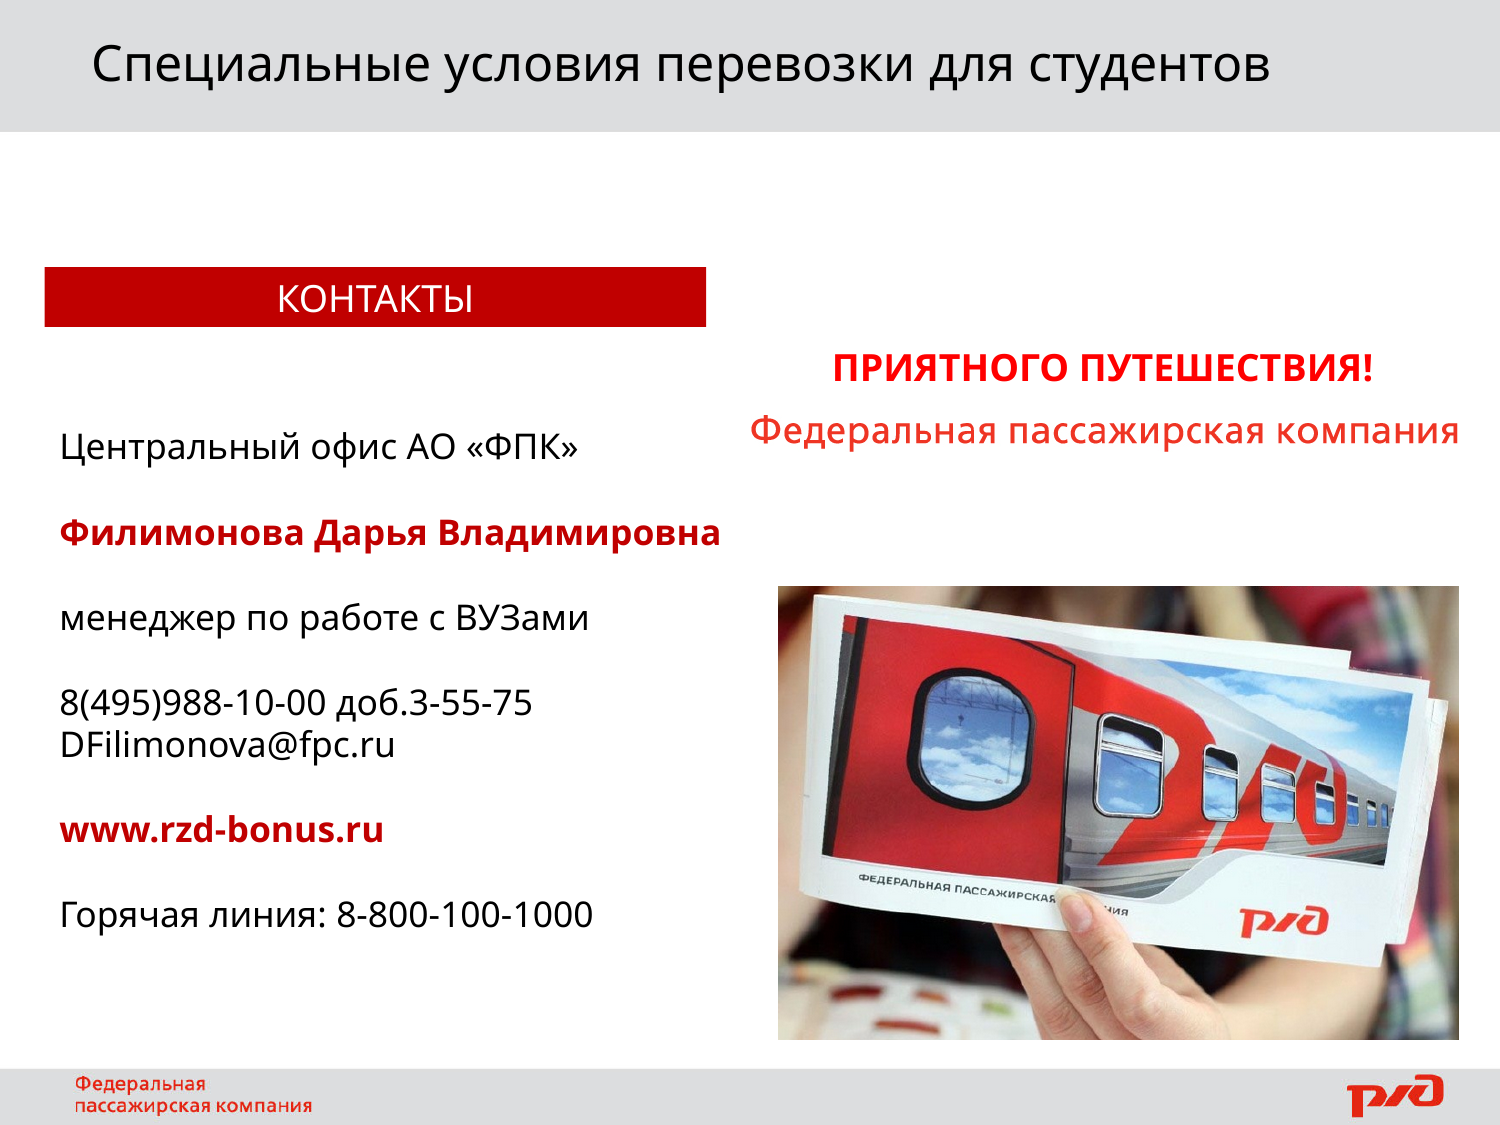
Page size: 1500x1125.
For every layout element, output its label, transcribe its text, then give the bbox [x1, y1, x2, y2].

title Специальные условия перевозки для студентов [76, 18, 1448, 114]
text_box ПРИЯТНОГО ПУТЕШЕСТВИЯ! [817, 336, 1389, 397]
text_box [44, 278, 727, 417]
text_box КОНТАКТЫ [44, 267, 707, 278]
text_box Центральный офис АО «ФПК» Филимонова Дарья Владимировна менеджер по работе с ВУЗами 8(495)988-10-00 доб.3-55-75 DFilimonova@fpc.ru www.rzd-bonus.ru Горячая линия: 8-800-100-1000 [44, 417, 795, 943]
picture [0, 0, 1500, 1125]
